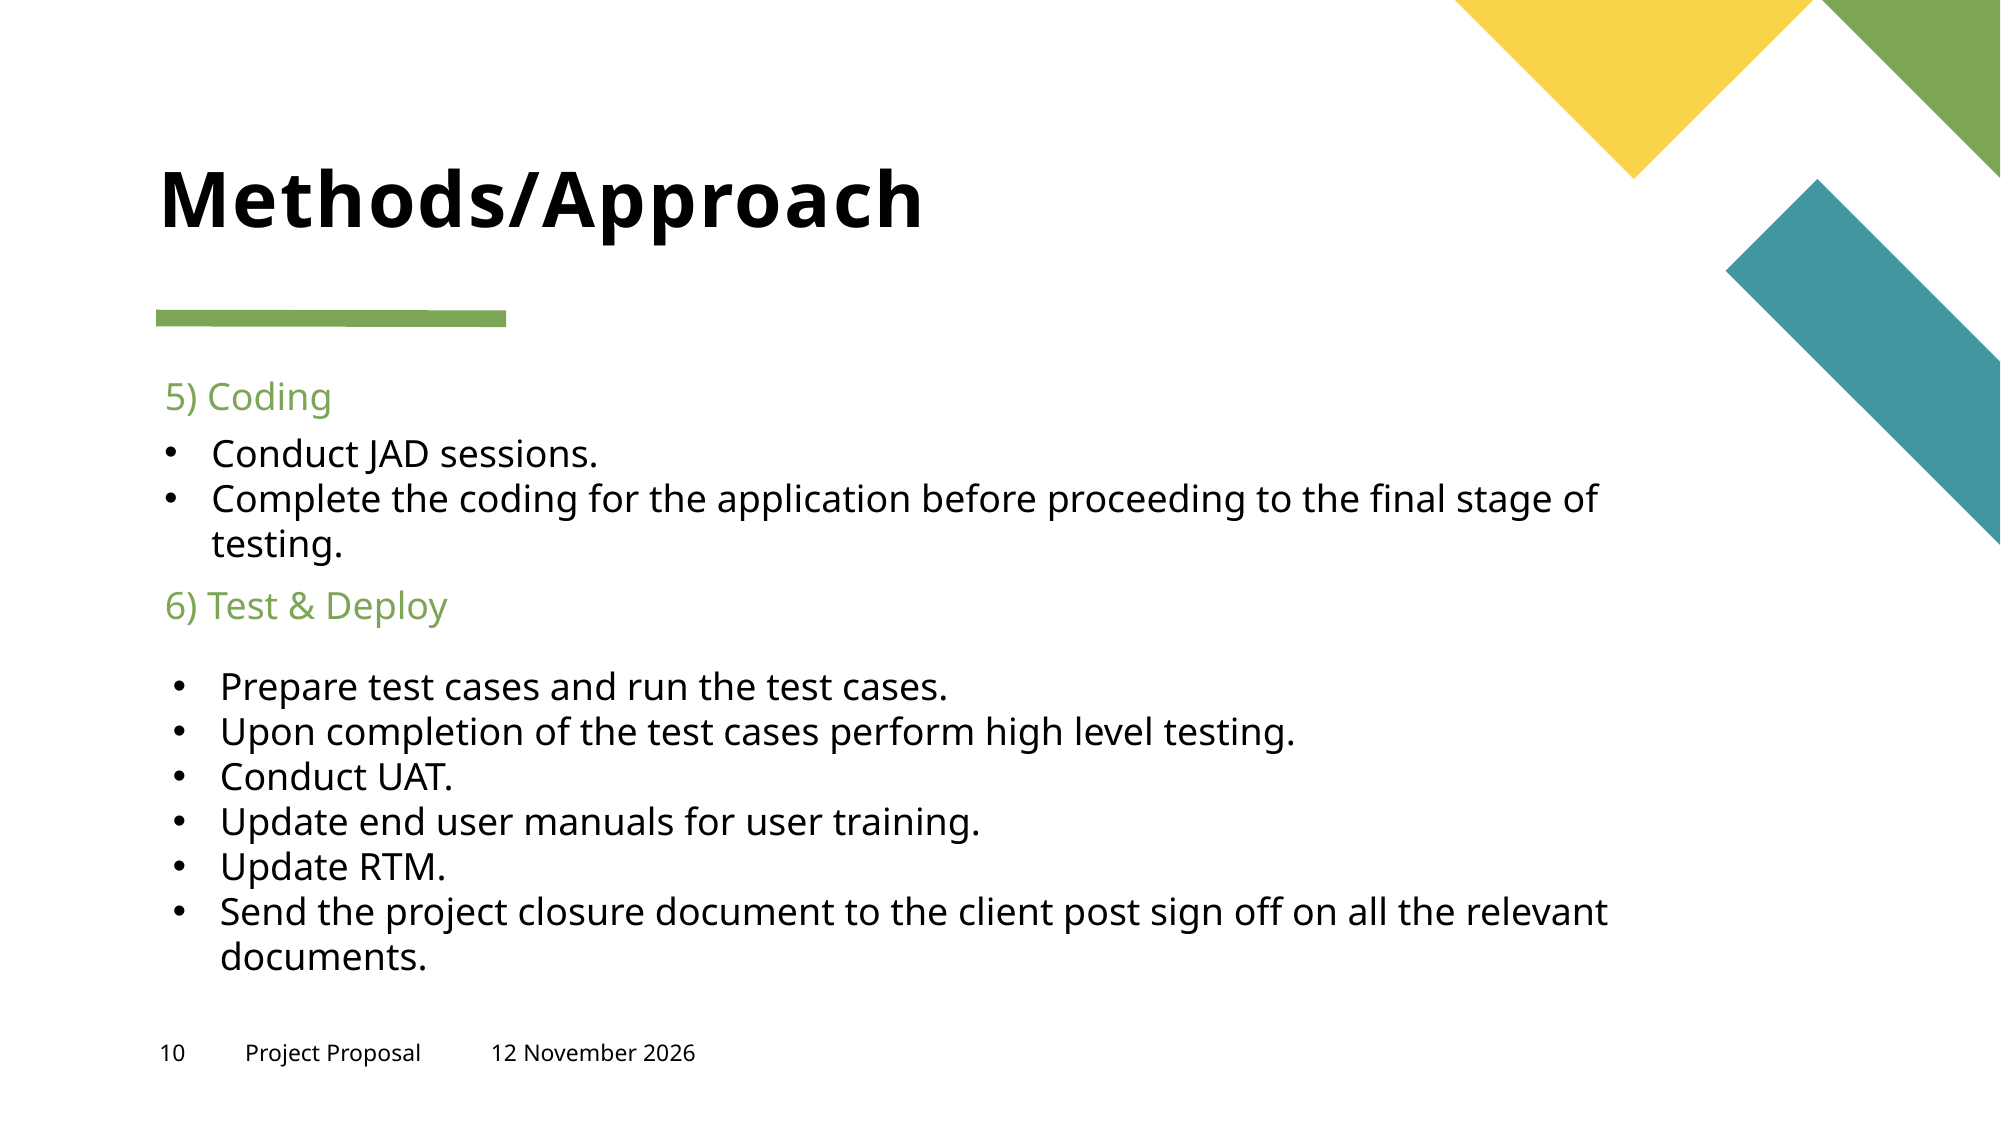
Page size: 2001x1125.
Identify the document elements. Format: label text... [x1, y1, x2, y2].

text_box Conduct JAD sessions. Complete the coding for the application before proceeding to the final stage of testing. [149, 423, 1700, 617]
text_box 5) Coding [149, 370, 1759, 423]
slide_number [490, 1038, 707, 1080]
title Methods/Approach [158, 144, 969, 245]
text_box Prepare test cases and run the test cases. Upon completion of the test cases perform high level testing. Conduct UAT. Update end user manuals for user training. Update RTM. Send the project closure document to the client post sign off on all the relevant documents. [158, 655, 1767, 986]
text_box 6) Test & Deploy [149, 579, 1759, 632]
footer Project Proposal [245, 1038, 490, 1080]
slide_number 10 [159, 1038, 245, 1080]
